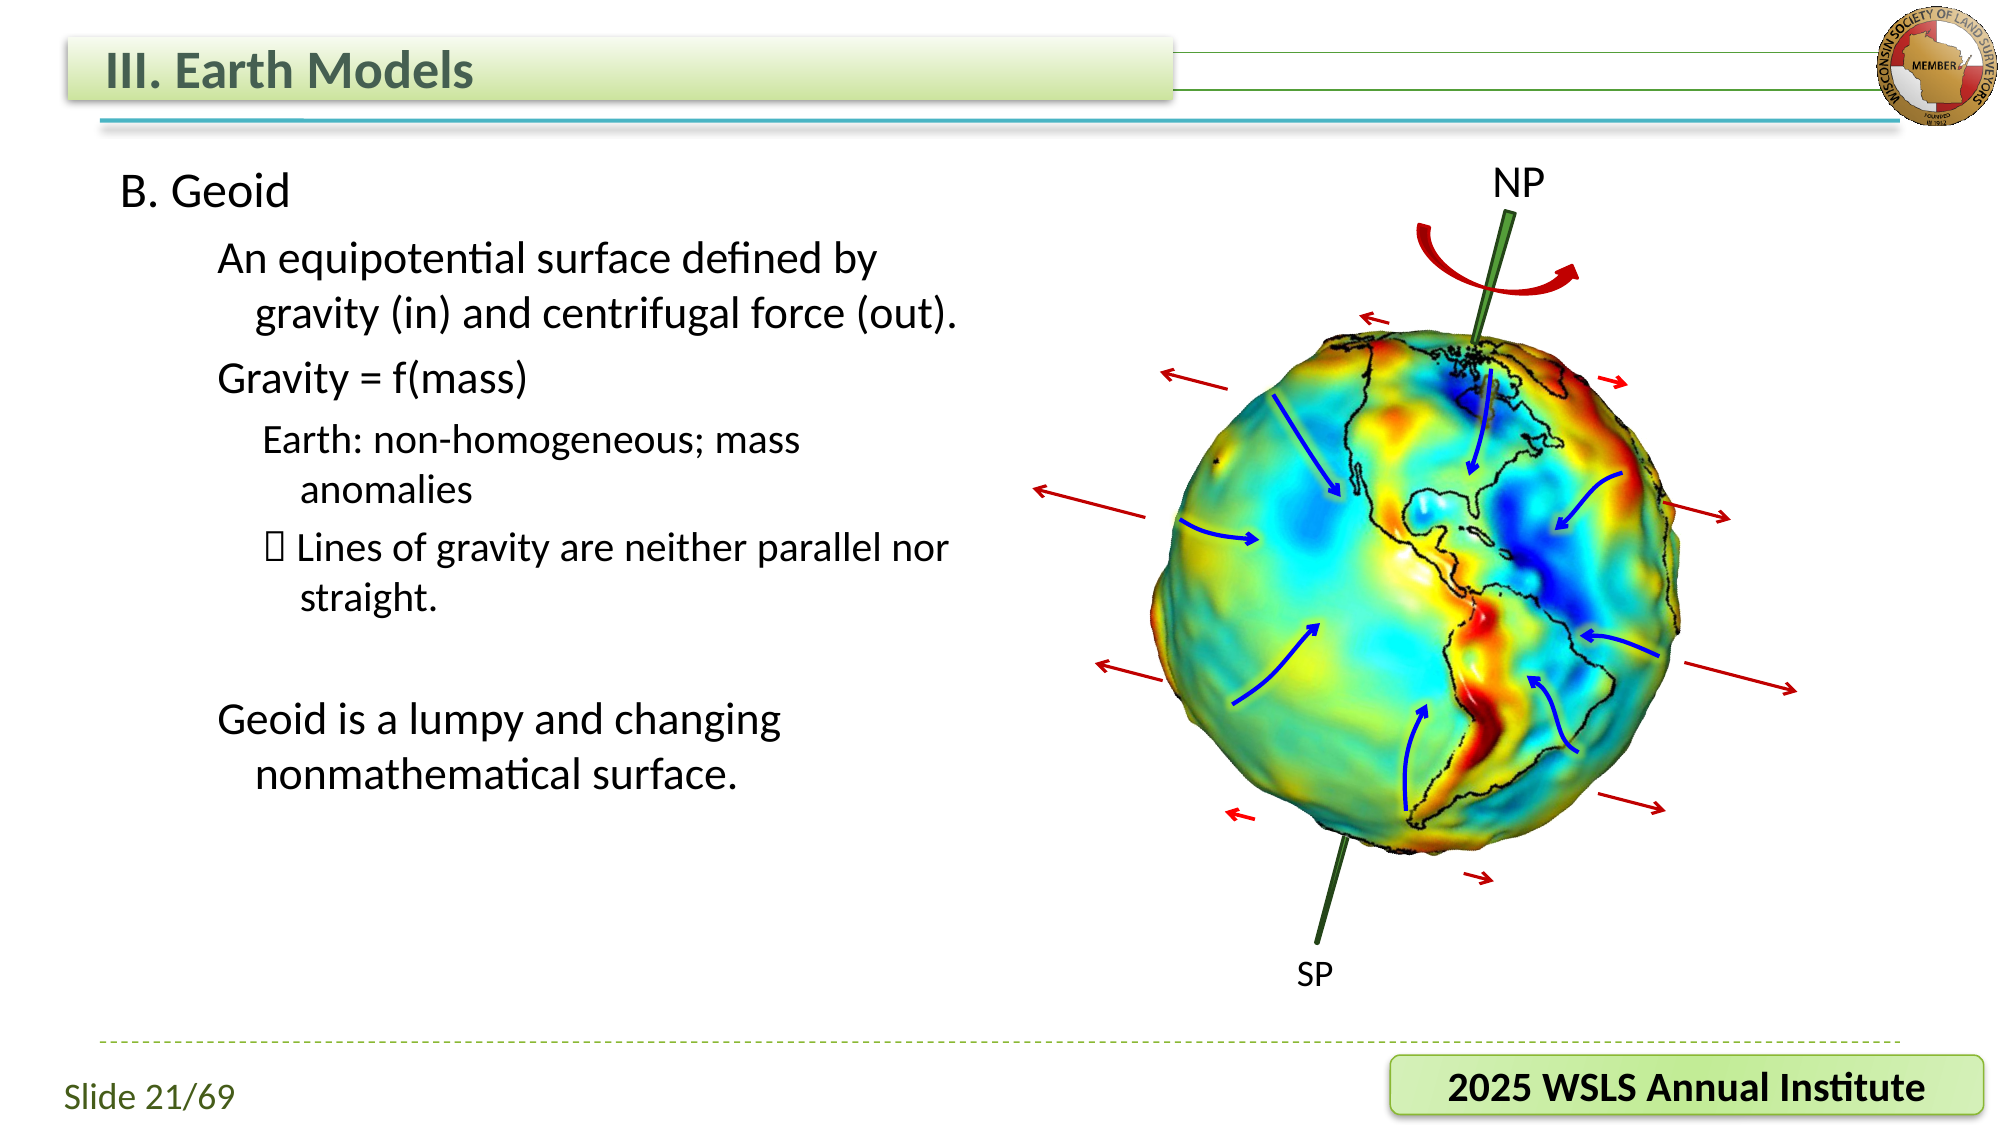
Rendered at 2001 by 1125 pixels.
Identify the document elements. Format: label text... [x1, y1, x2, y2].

title III. Earth Models [90, 29, 1890, 107]
list B. Geoid An equipotential surface defined by gravity (in) and centrifugal force (out). Gravity = f(mass) Earth: non-homogeneous; mass anomalies  Lines of gravity are neither parallel nor straight. Geoid is a lumpy and changing nonmathematical surface. [105, 149, 983, 1035]
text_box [1030, 143, 1800, 1003]
picture [1873, 3, 1999, 131]
